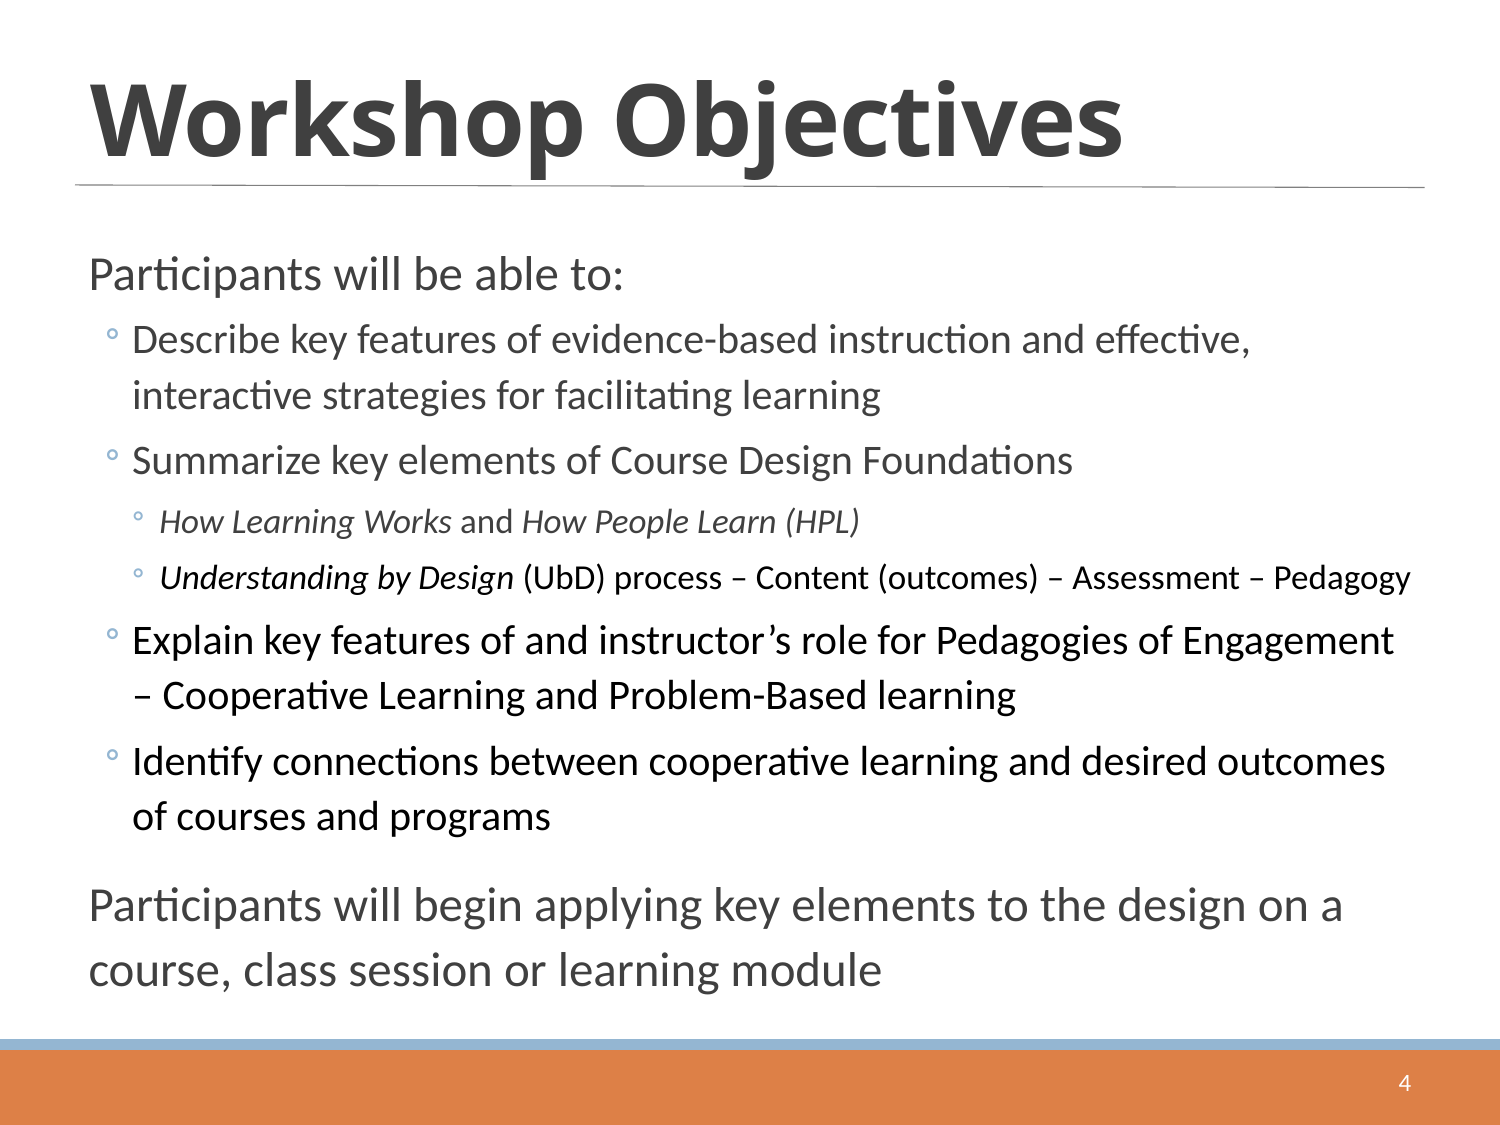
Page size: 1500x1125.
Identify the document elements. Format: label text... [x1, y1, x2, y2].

slide_number 4 [1263, 1059, 1426, 1120]
title Workshop Objectives [75, 24, 1425, 185]
list Participants will be able to: Describe key features of evidence-based instruction and effective, interactive strategies for facilitating learning Summarize key elements of Course Design Foundations How Learning Works and How People Learn (HPL) Understanding by Design (UbD) process – Content (outcomes) – Assessment – Pedagogy Explain key features of and instructor’s role for Pedagogies of Engagement – Cooperative Learning and Problem-Based learning Identify connections between cooperative learning and desired outcomes of courses and programs Participants will begin applying key elements to the design on a course, class session or learning module [75, 227, 1425, 1025]
